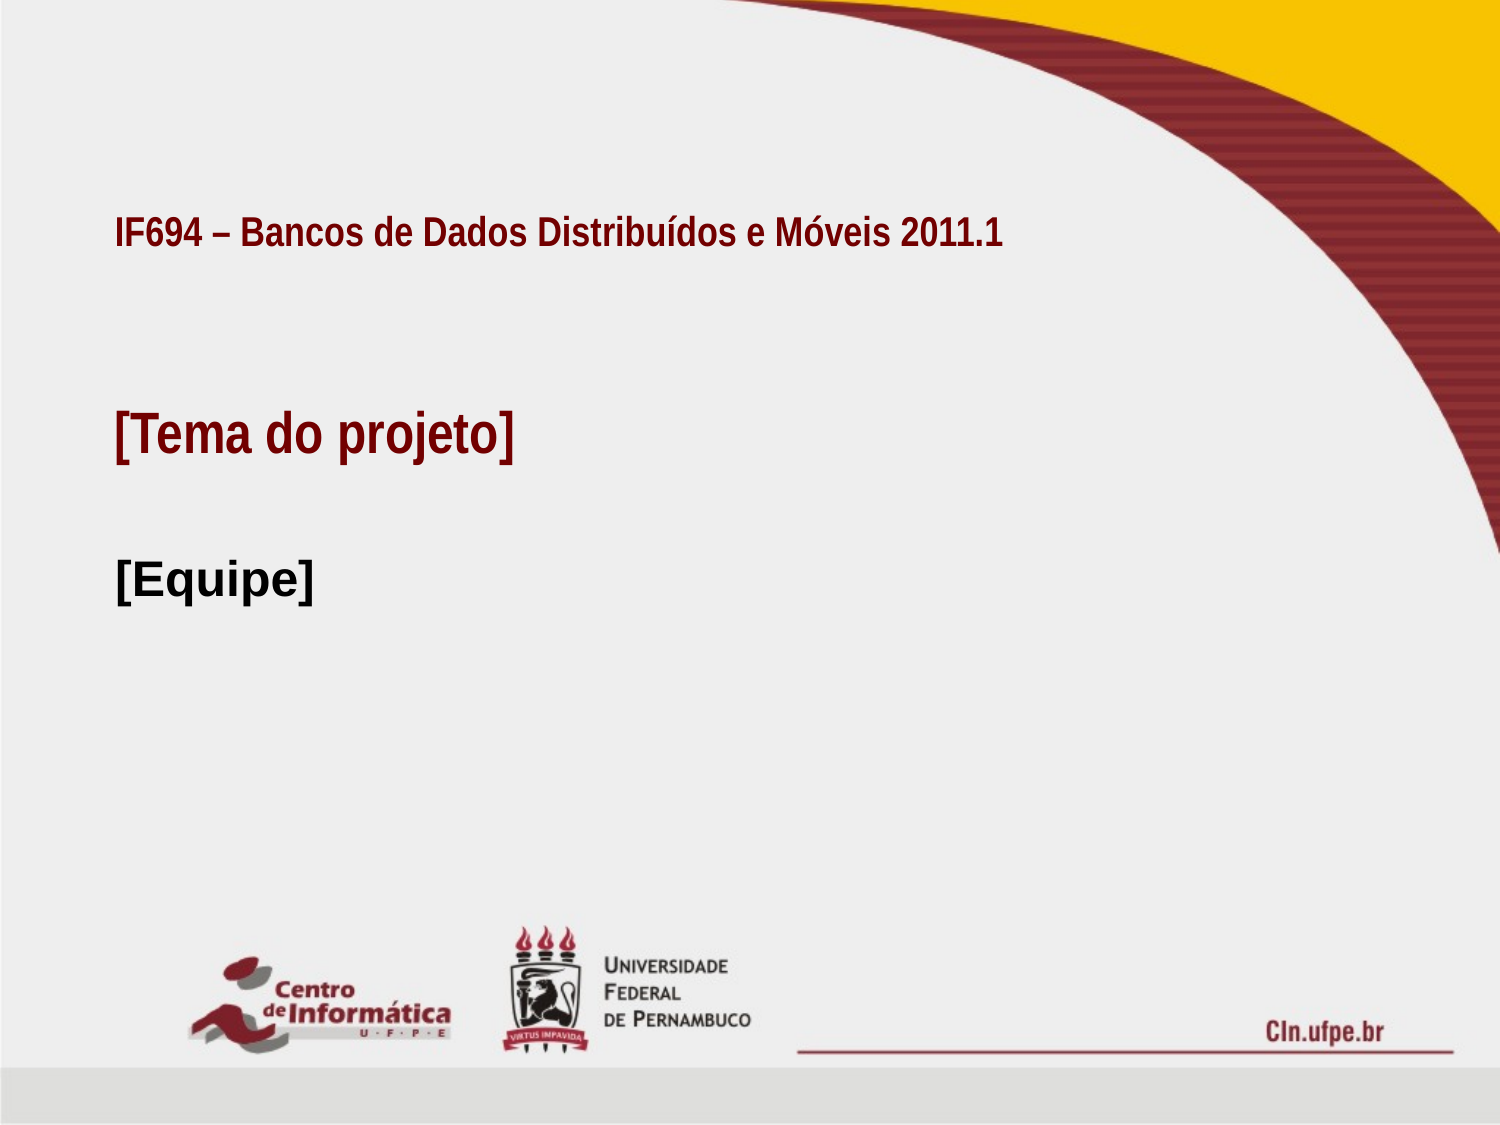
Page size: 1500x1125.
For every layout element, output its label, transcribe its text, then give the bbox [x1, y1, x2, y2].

picture [0, 0, 1500, 1125]
title IF694 – Bancos de Dados Distribuídos e Móveis 2011.1 [Tema do projeto] [99, 187, 1375, 473]
subtitle [Equipe] [100, 538, 1093, 874]
